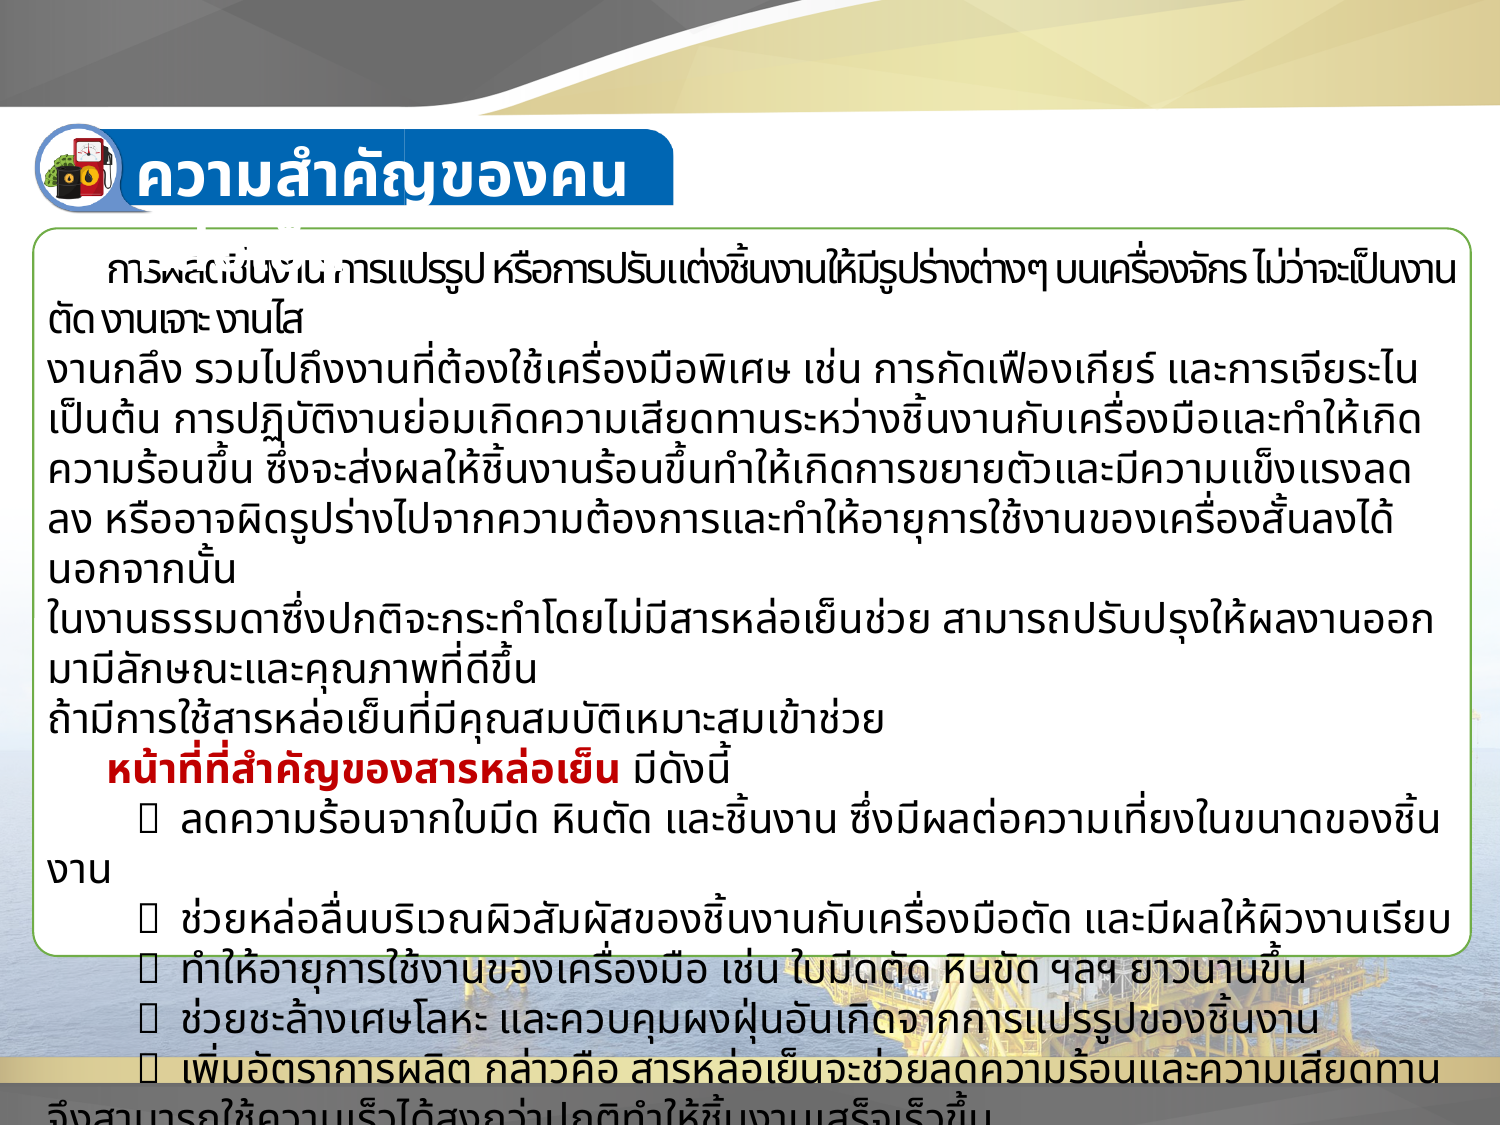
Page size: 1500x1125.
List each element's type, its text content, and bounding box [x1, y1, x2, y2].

text_box [41, 227, 120, 233]
text_box การผลิตชิ้นงาน การแปรรูป หรือการปรับแต่งชิ้นงานให้มีรูปร่างต่างๆ บนเครื่องจักร ไม่ว่าจะเป็นงานตัด งานเจาะ งานไส งานกลึง รวมไปถึงงานที่ต้องใช้เครื่องมือพิเศษ เช่น การกัดเฟืองเกียร์ และการเจียระไน เป็นต้น การปฏิบัติงานย่อมเกิดความเสียดทานระหว่างชิ้นงานกับเครื่องมือและทำให้เกิดความร้อนขึ้น ซึ่งจะส่งผลให้ชิ้นงานร้อนขึ้นทำให้เกิดการขยายตัวและมีความแข็งแรงลดลง หรืออาจผิดรูปร่างไปจากความต้องการและทำให้อายุการใช้งานของเครื่องสั้นลงได้นอกจากนั้น ในงานธรรมดาซึ่งปกติจะกระทำโดยไม่มีสารหล่อเย็นช่วย สามารถปรับปรุงให้ผลงานออกมามีลักษณะและคุณภาพที่ดีขึ้น ถ้ามีการใช้สารหล่อเย็นที่มีคุณสมบัติเหมาะสมเข้าช่วย หน้าที่ที่สำคัญของสารหล่อเย็น มีดังนี้  ลดความร้อนจากใบมีด หินตัด และชิ้นงาน ซึ่งมีผลต่อความเที่ยงในขนาดของชิ้นงาน  ช่วยหล่อลื่นบริเวณผิวสัมผัสของชิ้นงานกับเครื่องมือตัด และมีผลให้ผิวงานเรียบ  ทำให้อายุการใช้งานของเครื่องมือ เช่น ใบมีดตัด หินขัด ฯลฯ ยาวนานขึ้น  ช่วยชะล้างเศษโลหะ และควบคุมผงฝุ่นอันเกิดจากการแปรรูปของชิ้นงาน  เพิ่มอัตราการผลิต กล่าวคือ สารหล่อเย็นจะช่วยลดความร้อนและความเสียดทาน จึงสามารถใช้ความเร็วได้สูงกว่าปกติทำให้ชิ้นงานเสร็จเร็วขึ้น  ช่วยป้องกันผิวของชิ้นงานไม่ให้เกิดสนิมได้ง่าย [32, 233, 1472, 1125]
text_box [674, 227, 1463, 233]
text_box ความสำคัญของคนหล่อเย็น [120, 214, 674, 291]
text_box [33, 122, 674, 214]
